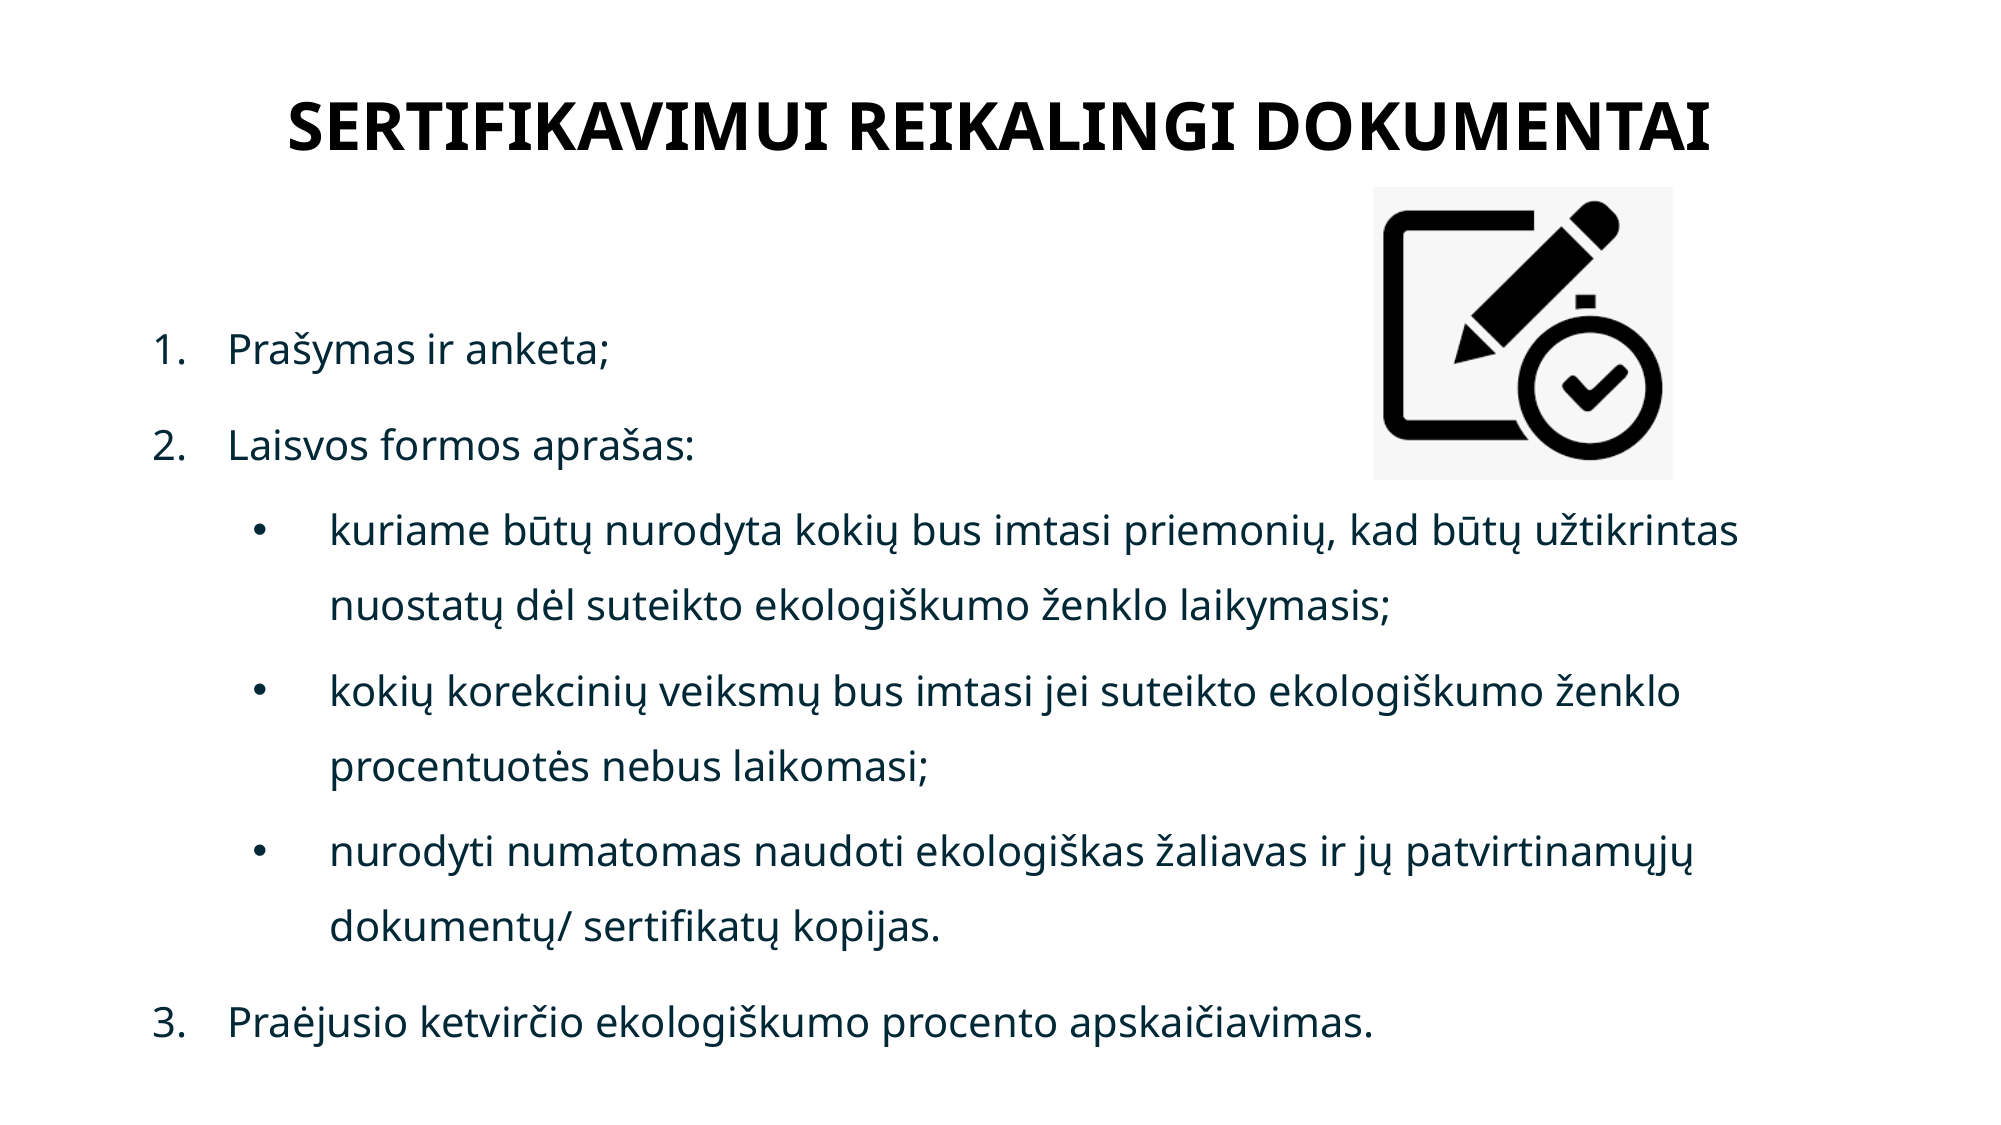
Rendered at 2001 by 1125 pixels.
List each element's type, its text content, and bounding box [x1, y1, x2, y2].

text_box [162, 84, 1888, 303]
picture [1373, 187, 1673, 480]
text_box SERTIFIKAVIMUI REIKALINGI DOKUMENTAI [190, 76, 1810, 171]
list Prašymas ir anketa; Laisvos formos aprašas: kuriame būtų nurodyta kokių bus imtasi priemonių, kad būtų užtikrintas nuostatų dėl suteikto ekologiškumo ženklo laikymasis; kokių korekcinių veiksmų bus imtasi jei suteikto ekologiškumo ženklo procentuotės nebus laikomasi; nurodyti numatomas naudoti ekologiškas žaliavas ir jų patvirtinamųjų dokumentų/ sertifikatų kopijas. Praėjusio ketvirčio ekologiškumo procento apskaičiavimas. [137, 290, 1863, 1069]
